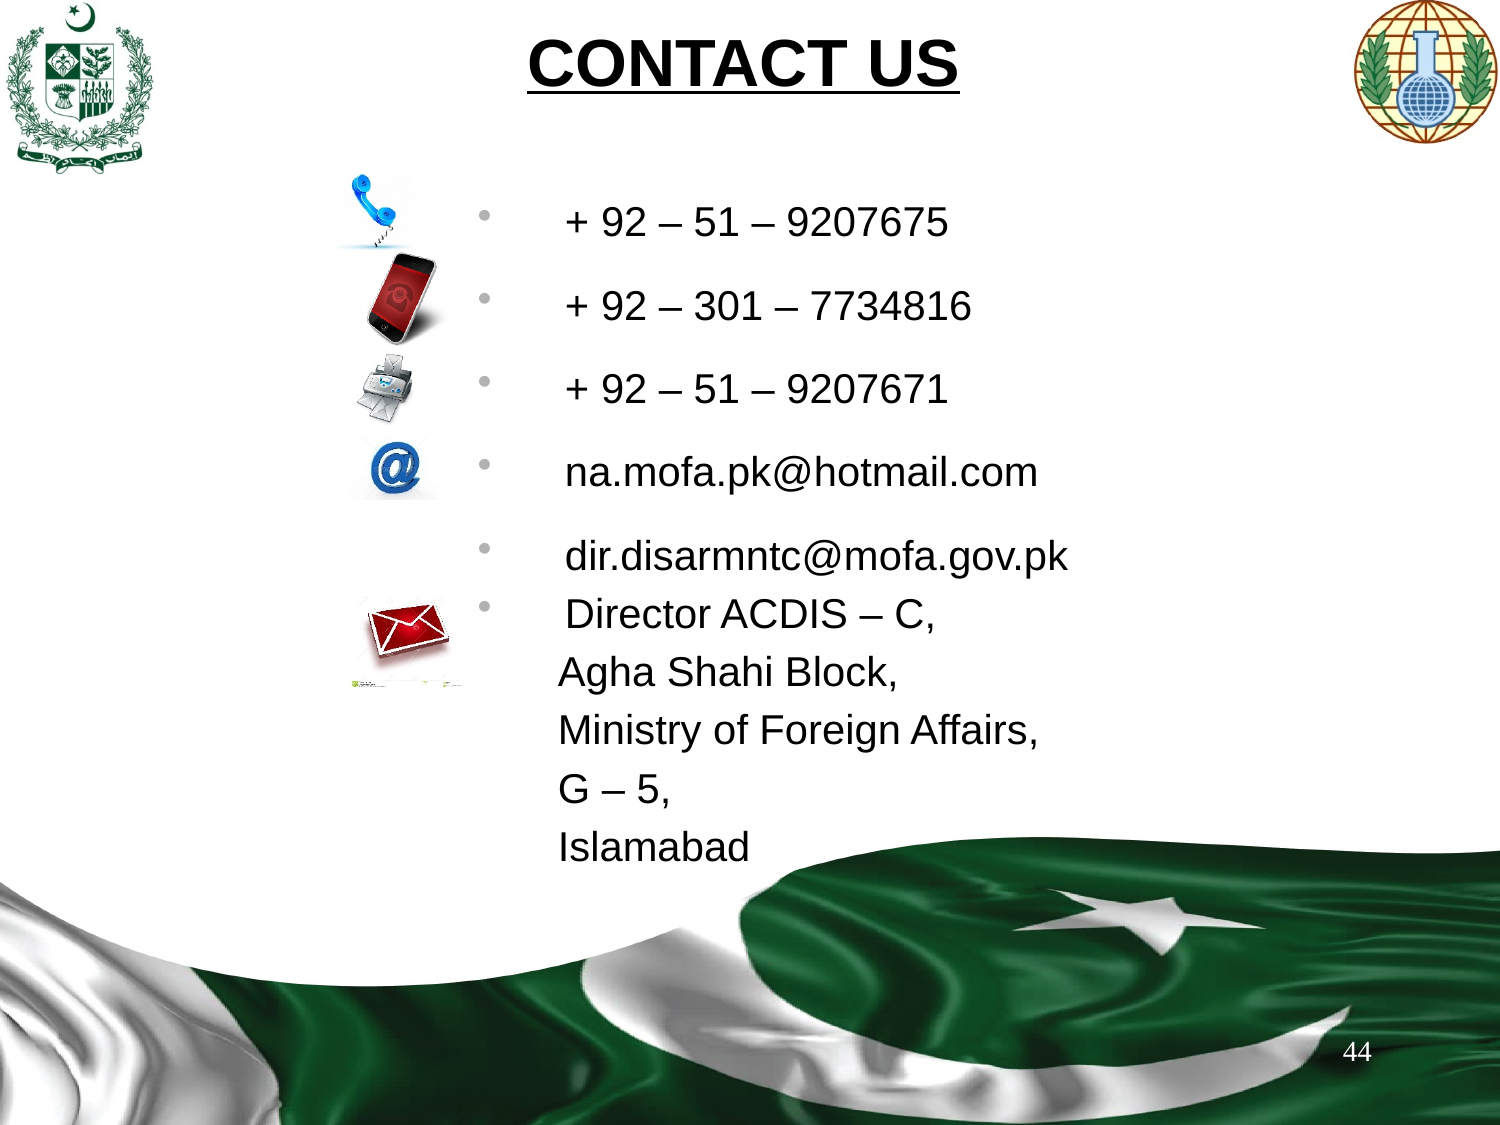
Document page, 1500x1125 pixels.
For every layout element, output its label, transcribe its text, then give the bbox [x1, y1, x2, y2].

text_box + 92 – 51 – 9207675 + 92 – 301 – 7734816 + 92 – 51 – 9207671 na.mofa.pk@hotmail.com dir.disarmntc@mofa.gov.pk Director ACDIS – C, Agha Shahi Block, Ministry of Foreign Affairs, G – 5, Islamabad [462, 184, 1400, 913]
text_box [0, 0, 1500, 176]
slide_number 44 [1074, 1024, 1388, 1101]
picture [0, 176, 1500, 1125]
